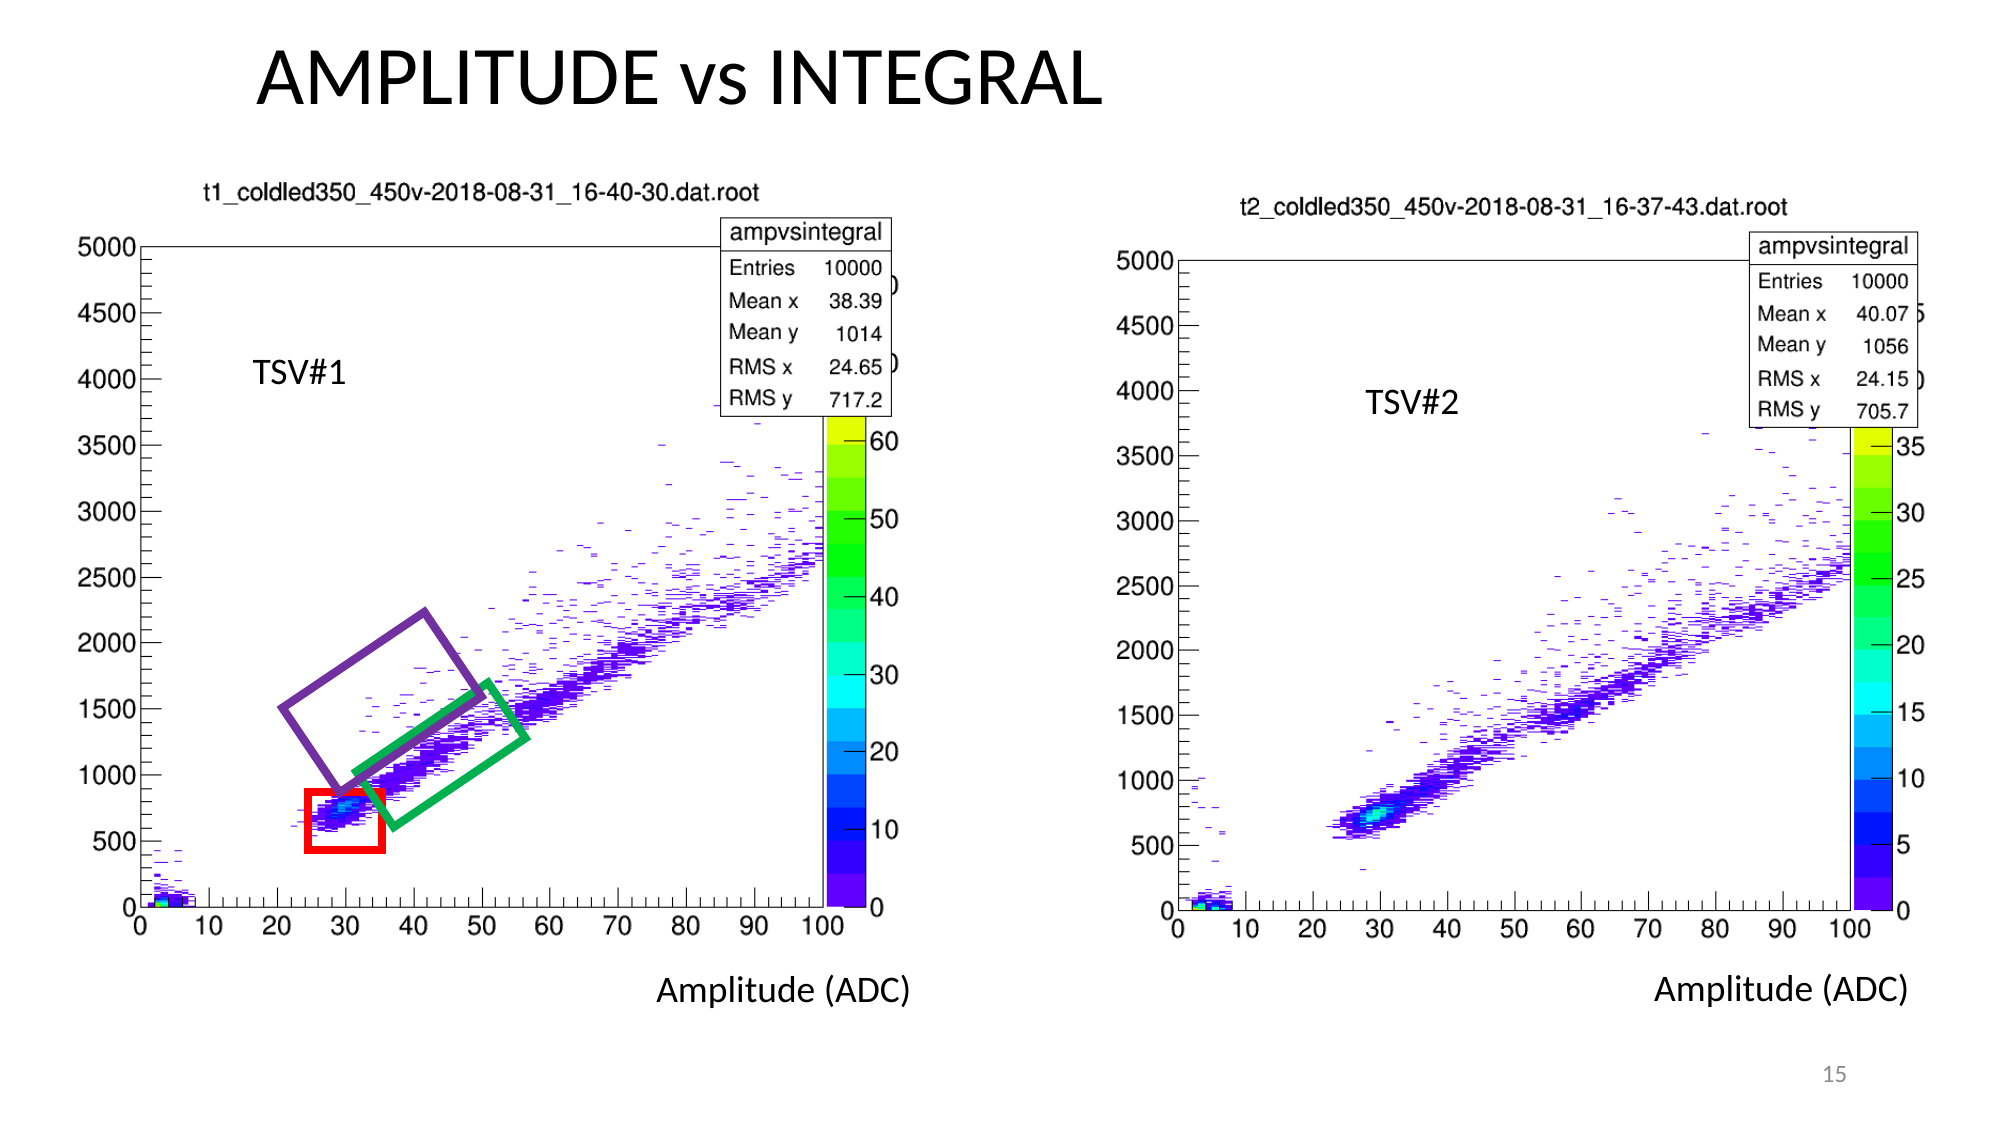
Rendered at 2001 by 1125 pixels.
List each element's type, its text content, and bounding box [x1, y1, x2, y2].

slide_number 15 [1412, 1042, 1863, 1103]
text_box Amplitude (ADC) [641, 957, 927, 1018]
text_box AMPLITUDE vs INTEGRAL [241, 13, 1120, 129]
text_box Amplitude (ADC) [1639, 992, 1925, 1017]
picture [1095, 179, 1934, 992]
picture [55, 164, 908, 990]
